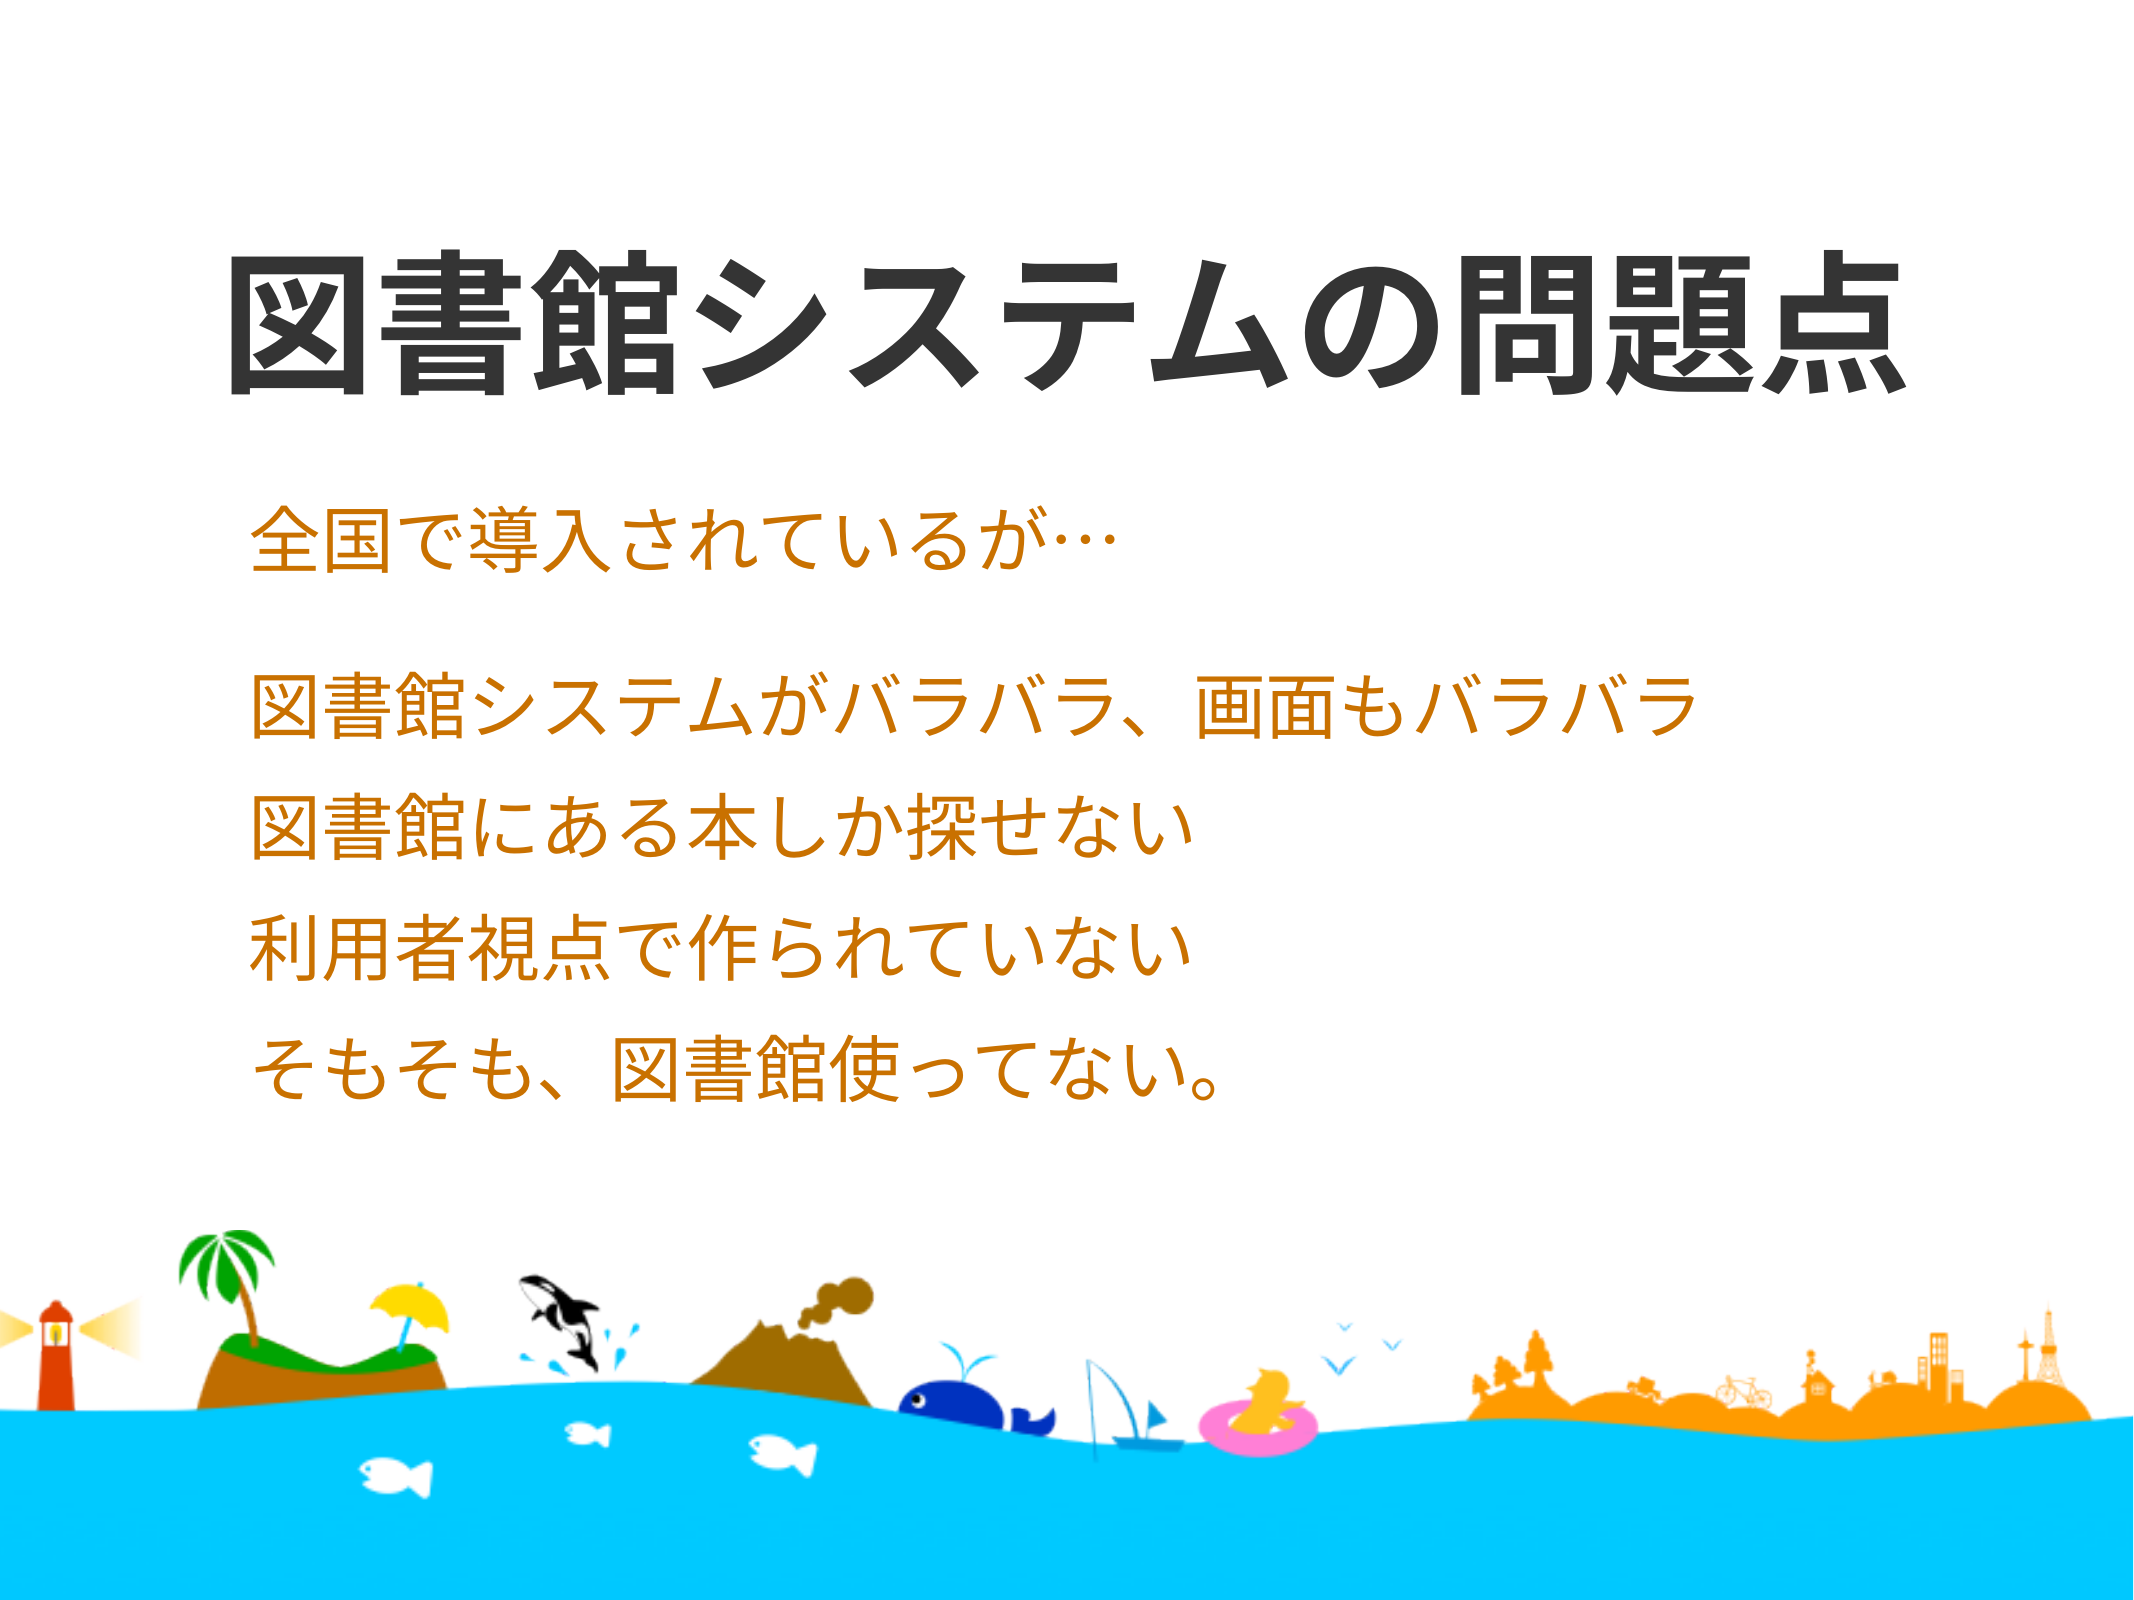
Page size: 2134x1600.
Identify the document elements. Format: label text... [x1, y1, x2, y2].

list 全国で導入されているが… 図書館システムがバラバラ、画面もバラバラ 図書館にある本しか探せない 利用者視点で作られていない そもそも、図書館使ってない。 [188, 515, 2134, 1101]
picture [0, 1230, 2134, 1457]
title 図書館システムの問題点 [208, 127, 1925, 513]
picture [358, 1457, 433, 1499]
picture [749, 1434, 818, 1478]
picture [565, 1421, 611, 1448]
